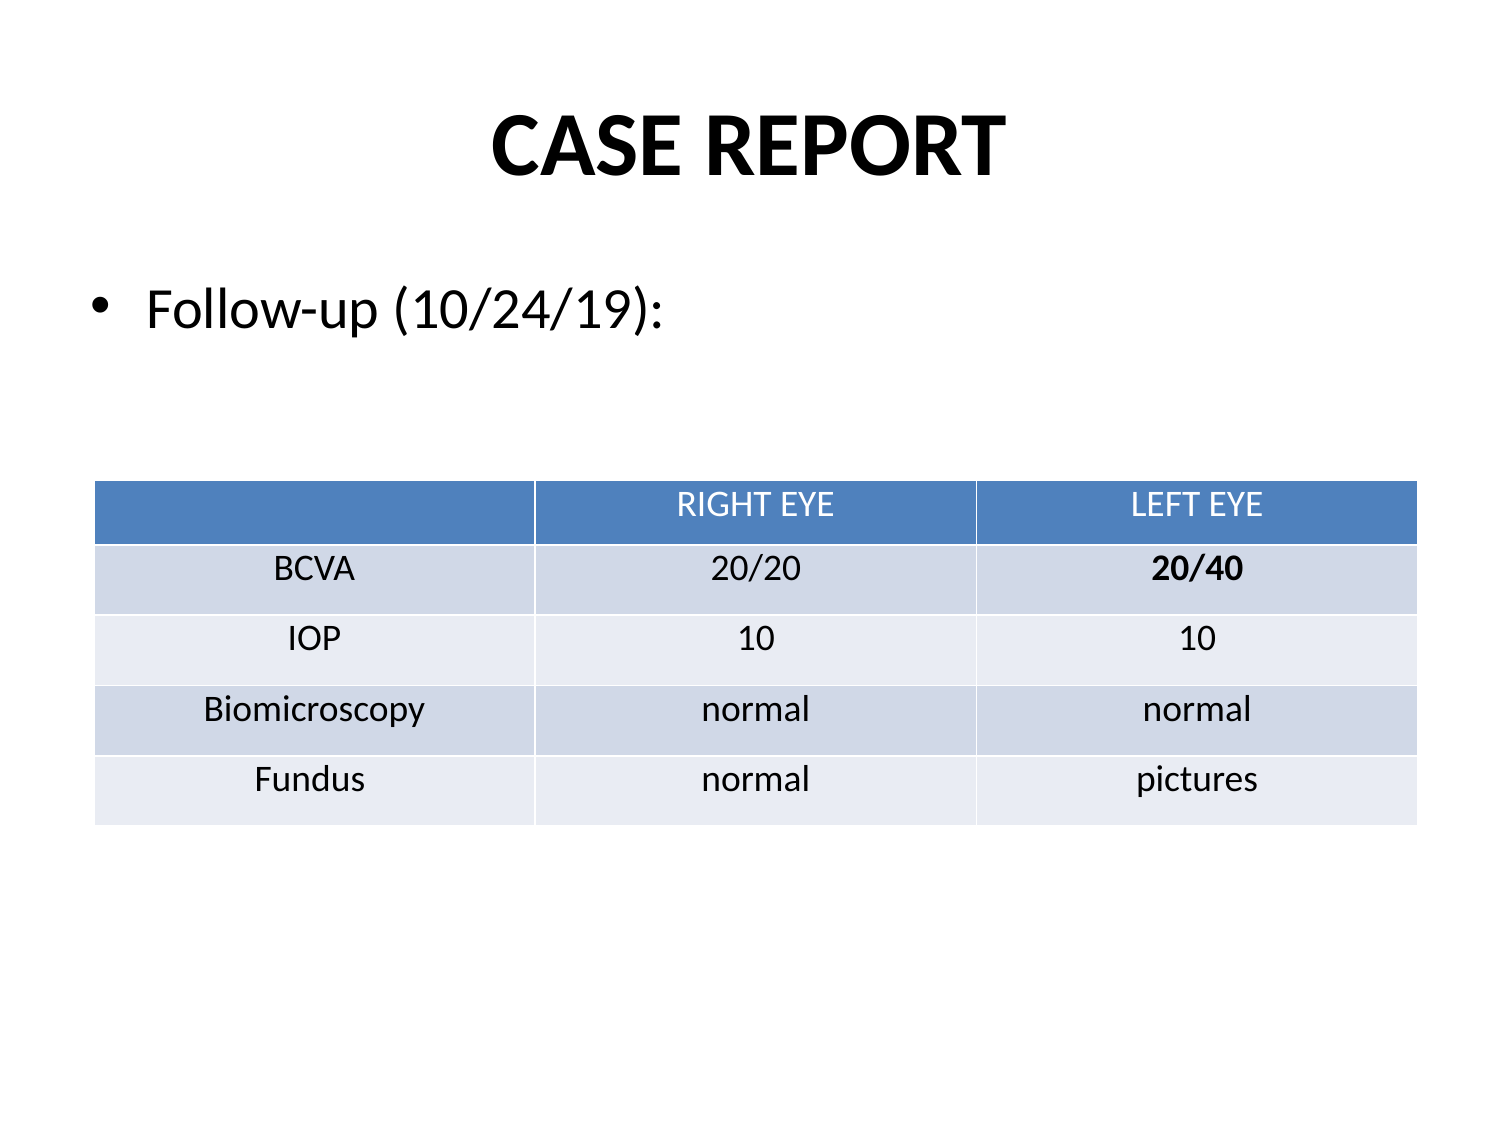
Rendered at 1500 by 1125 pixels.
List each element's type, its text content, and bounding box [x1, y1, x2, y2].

table_header [95, 481, 534, 544]
table_cell Biomicroscopy [95, 686, 534, 755]
table_cell 10 [536, 616, 976, 685]
table_cell 20/40 [977, 546, 1417, 614]
table_cell 10 [977, 616, 1417, 685]
list Follow-up (10/24/19): [75, 262, 1425, 364]
table_cell BCVA [95, 546, 534, 614]
table_header RIGHT EYE [536, 481, 976, 544]
table_cell Fundus [95, 757, 534, 825]
table_cell pictures [977, 757, 1417, 825]
table_header LEFT EYE [977, 481, 1417, 544]
table_cell normal [977, 686, 1417, 755]
table_cell 20/20 [536, 546, 976, 614]
table_cell IOP [95, 616, 534, 685]
title CASE REPORT [75, 45, 1425, 233]
table_cell normal [536, 686, 976, 755]
table_cell normal [536, 757, 976, 825]
